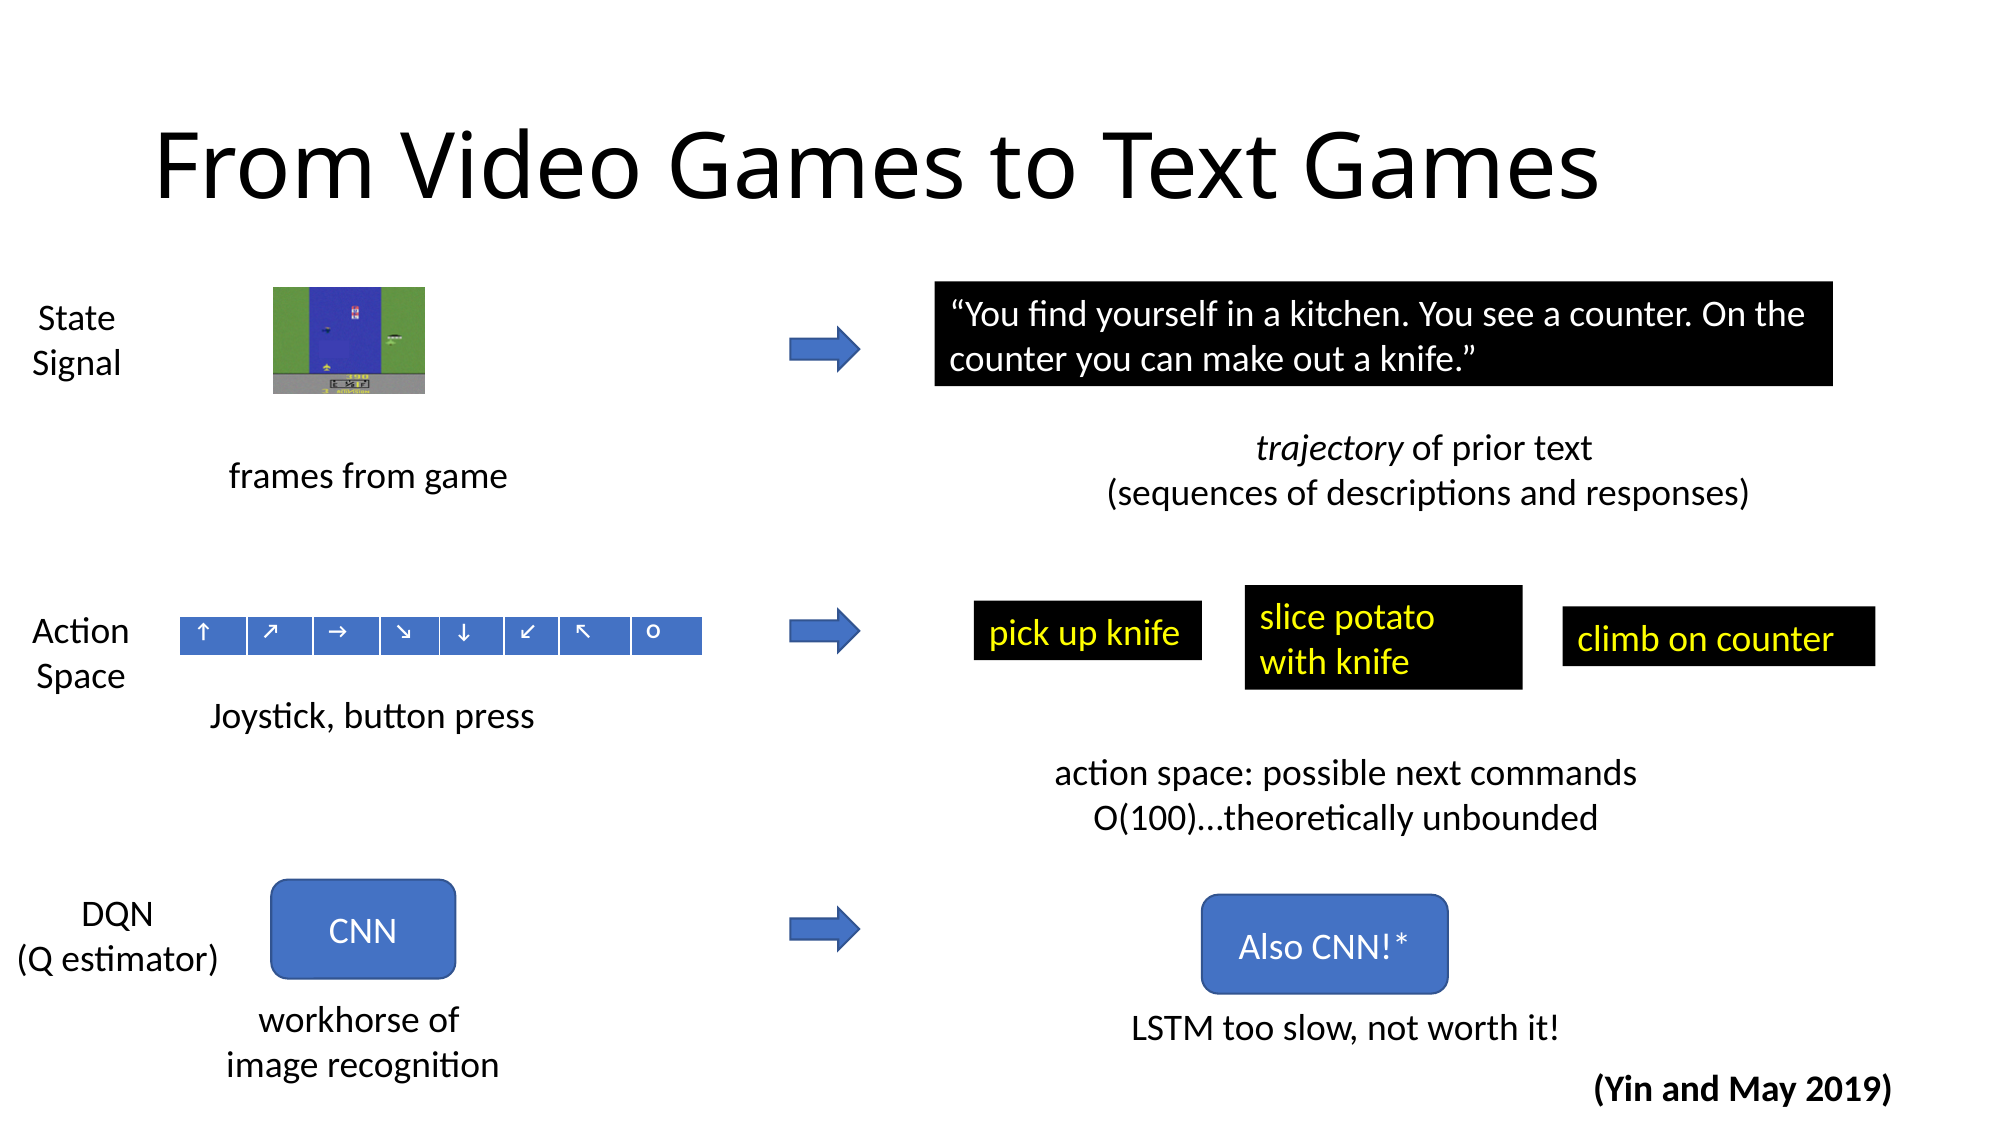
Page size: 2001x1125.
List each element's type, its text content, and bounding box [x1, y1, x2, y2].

table_header O [632, 617, 702, 655]
text_box trajectory of prior text (sequences of descriptions and responses) [1091, 415, 1766, 521]
text_box State Signal [17, 285, 137, 390]
text_box climb on counter [1562, 606, 1876, 667]
table_header ↑ [180, 617, 246, 655]
text_box pick up knife [973, 600, 1202, 661]
table_header ↓ [440, 617, 503, 655]
text_box Also CNN!* [1200, 893, 1449, 995]
table_header → [314, 617, 379, 655]
table_header ↙︎ [505, 617, 558, 655]
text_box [273, 287, 425, 394]
text_box LSTM too slow, not worth it! [1116, 996, 1576, 1056]
text_box action space: possible next commands O(100)…theoretically unbounded [1039, 741, 1653, 846]
text_box [789, 325, 861, 373]
table_header ↖︎ [560, 617, 630, 655]
table_header ↘︎ [381, 617, 439, 655]
title From Video Games to Text Games [137, 59, 1863, 278]
text_box [789, 905, 861, 953]
text_box Action Space [17, 598, 145, 704]
text_box (Yin and May 2019) [1578, 1056, 1909, 1117]
text_box [789, 607, 861, 655]
table_header ↗︎ [248, 617, 312, 655]
text_box workhorse of image recognition [211, 988, 516, 1093]
text_box frames from game [214, 444, 524, 504]
text_box DQN (Q estimator) [1, 882, 234, 987]
text_box “You find yourself in a kitchen. You see a counter. On the counter you can make out a knife.” [934, 281, 1833, 387]
text_box slice potato with knife [1244, 585, 1523, 690]
text_box Joystick, button press [195, 683, 551, 744]
text_box CNN [270, 878, 457, 980]
